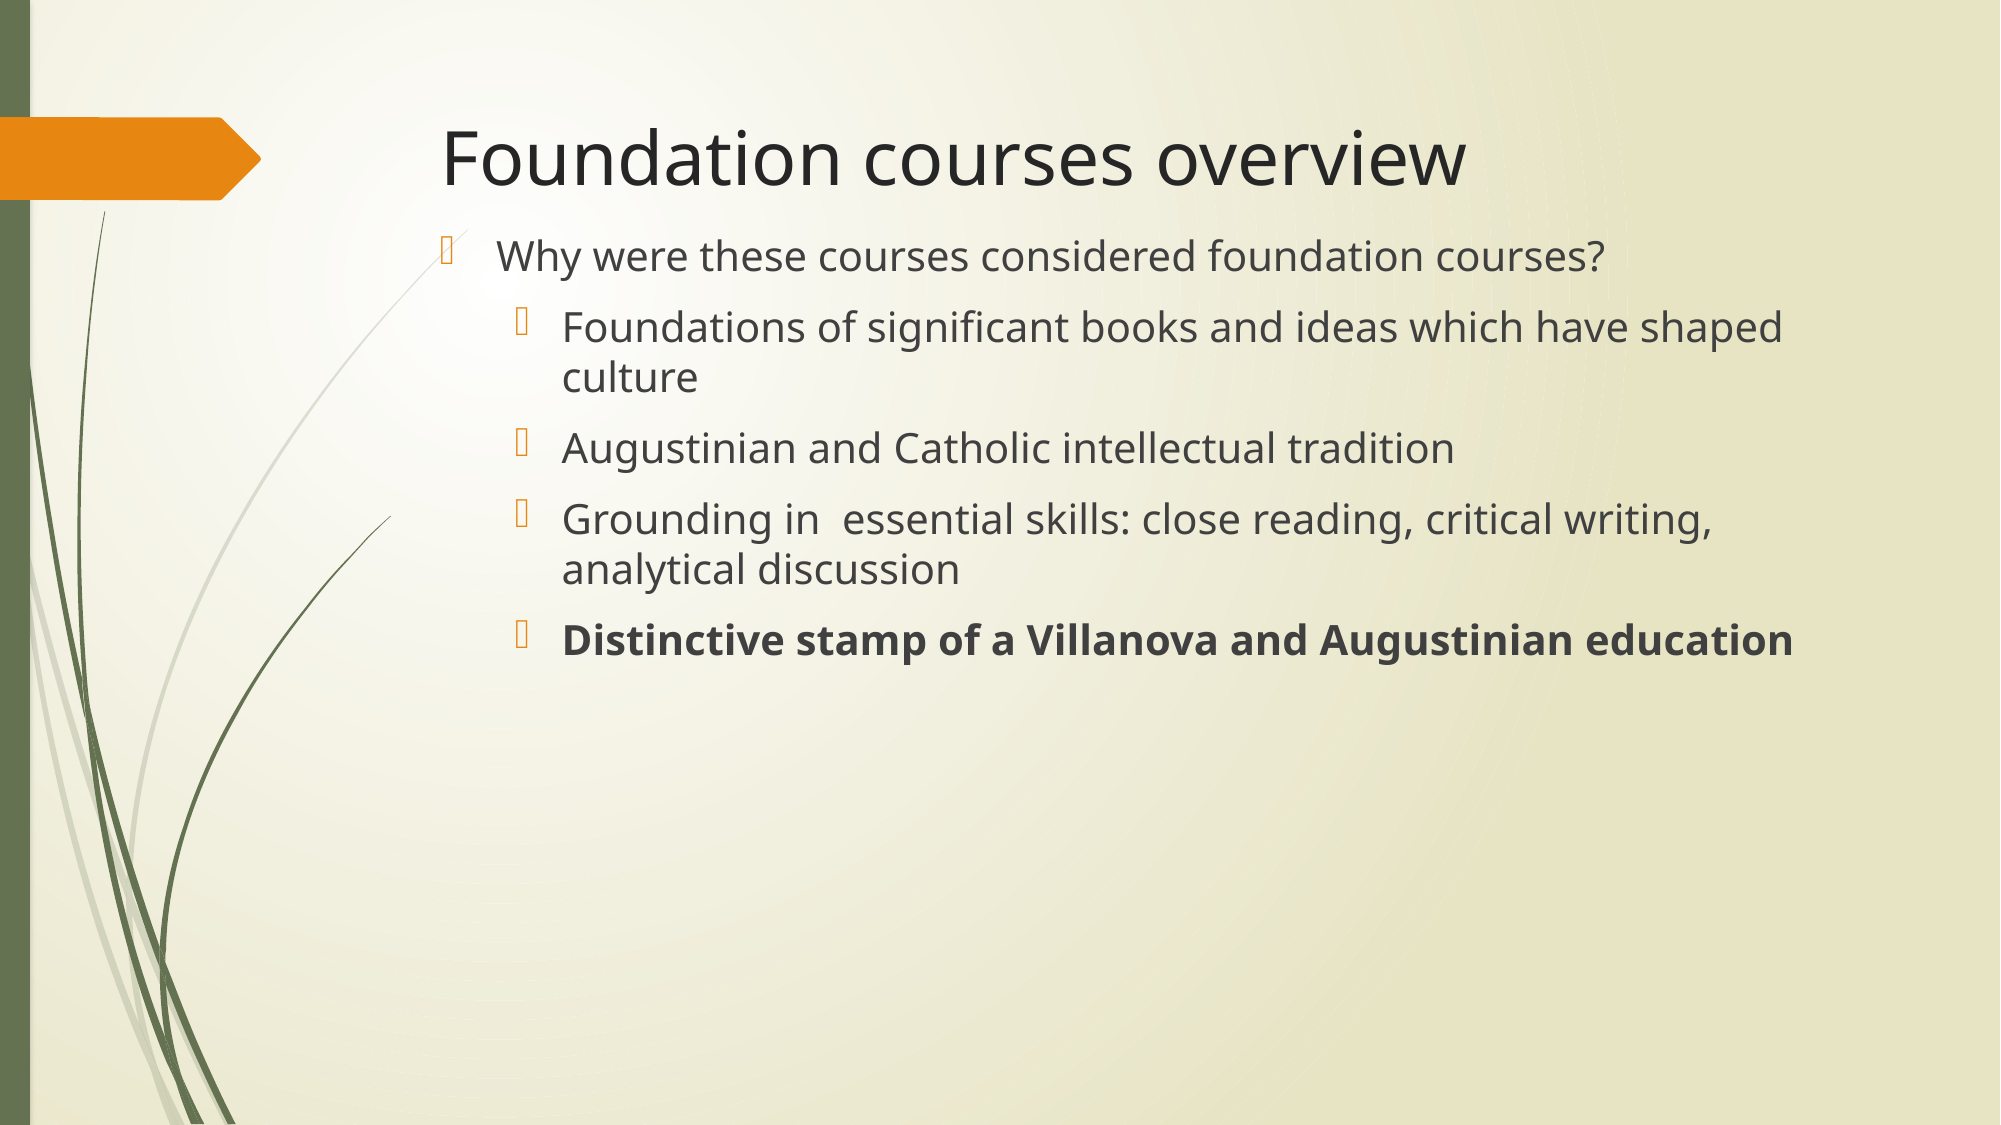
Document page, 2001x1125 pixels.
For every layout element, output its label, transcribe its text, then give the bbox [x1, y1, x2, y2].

title Foundation courses overview [425, 102, 1888, 222]
list Why were these courses considered foundation courses? Foundations of significant books and ideas which have shaped culture Augustinian and Catholic intellectual tradition Grounding in essential skills: close reading, critical writing, analytical discussion Distinctive stamp of a Villanova and Augustinian education [424, 222, 1888, 1032]
